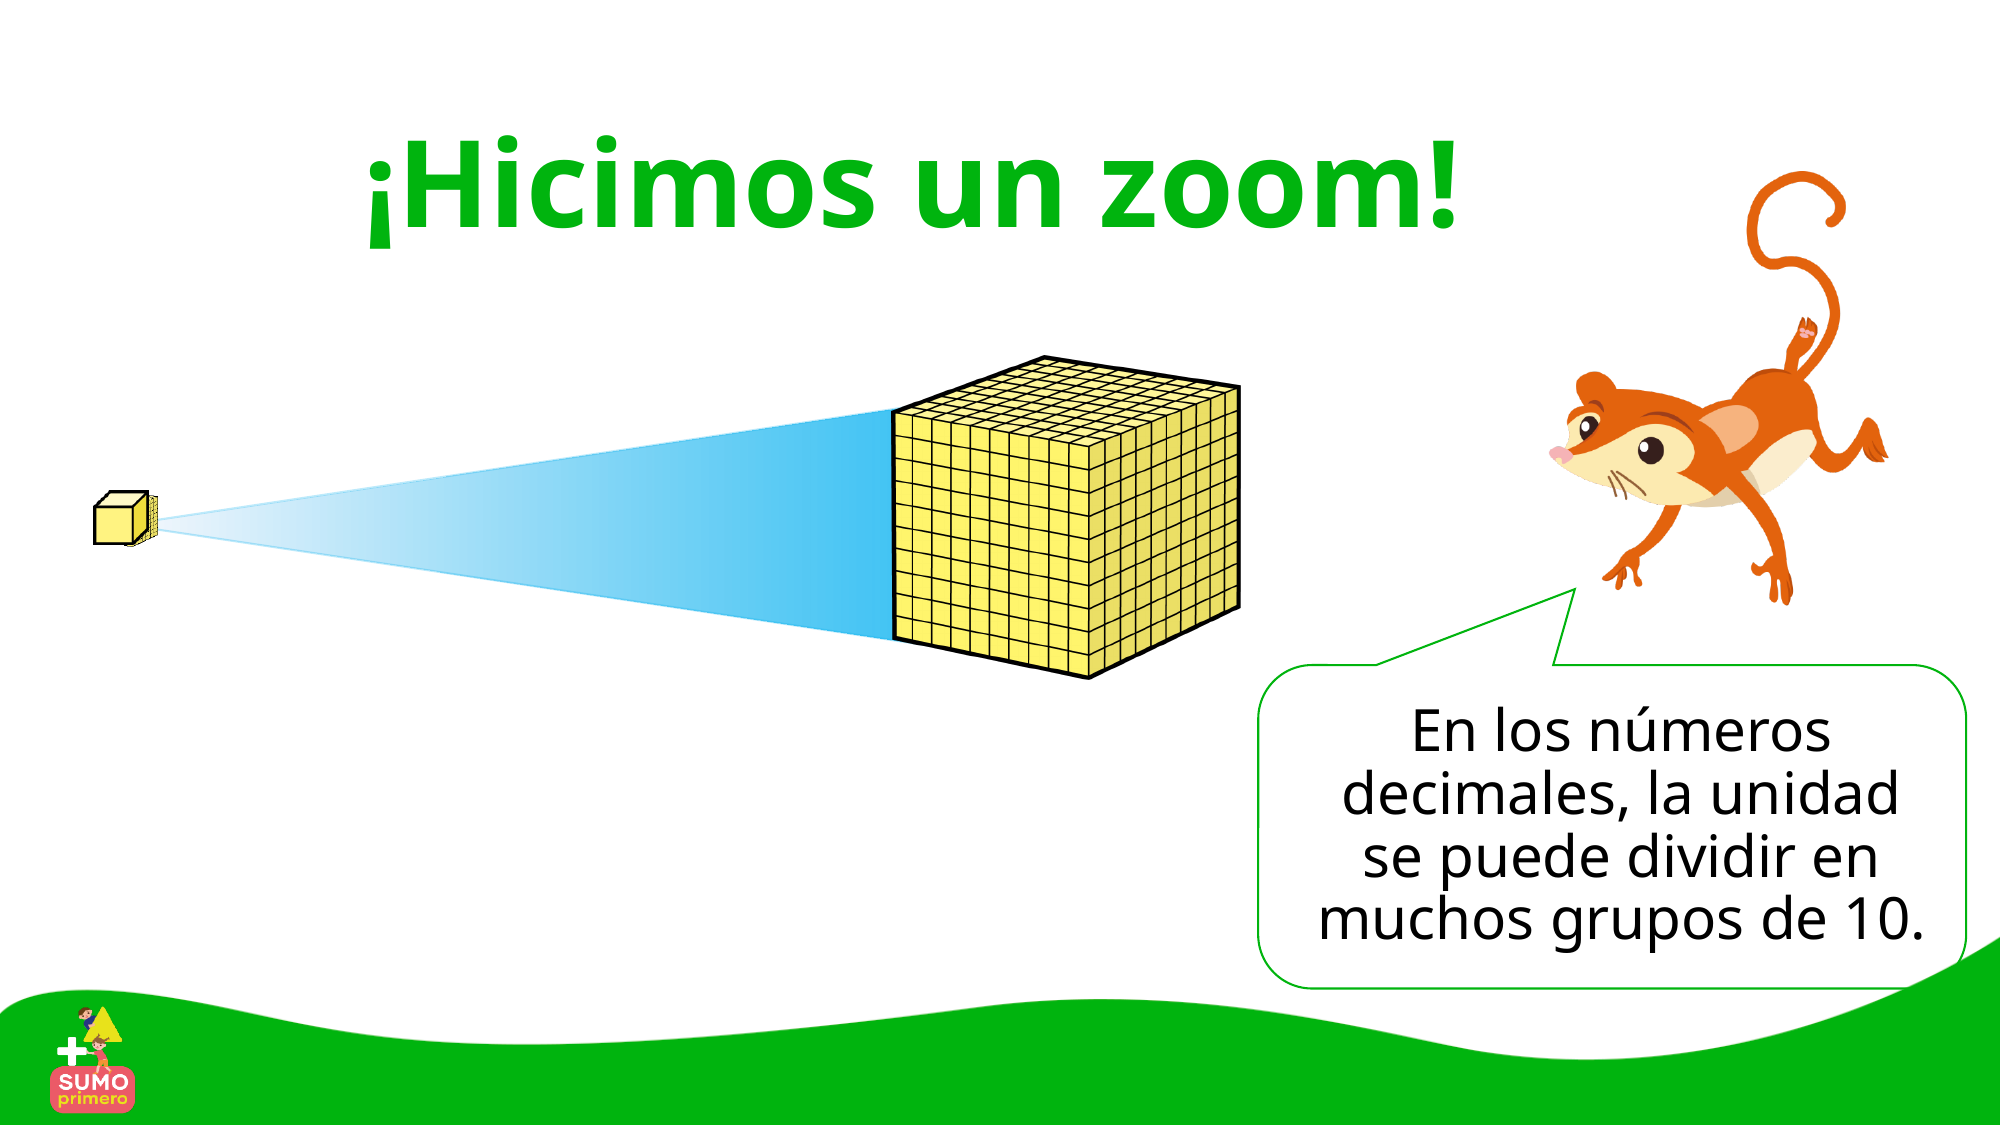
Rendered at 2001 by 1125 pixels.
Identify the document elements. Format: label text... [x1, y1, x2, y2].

text_box [162, 410, 885, 640]
text_box ¡Hicimos un zoom! [162, 53, 1663, 325]
picture [0, 69, 2000, 1125]
text_box En los números decimales, la unidad se puede dividir en muchos grupos de 10. [1258, 615, 1967, 989]
